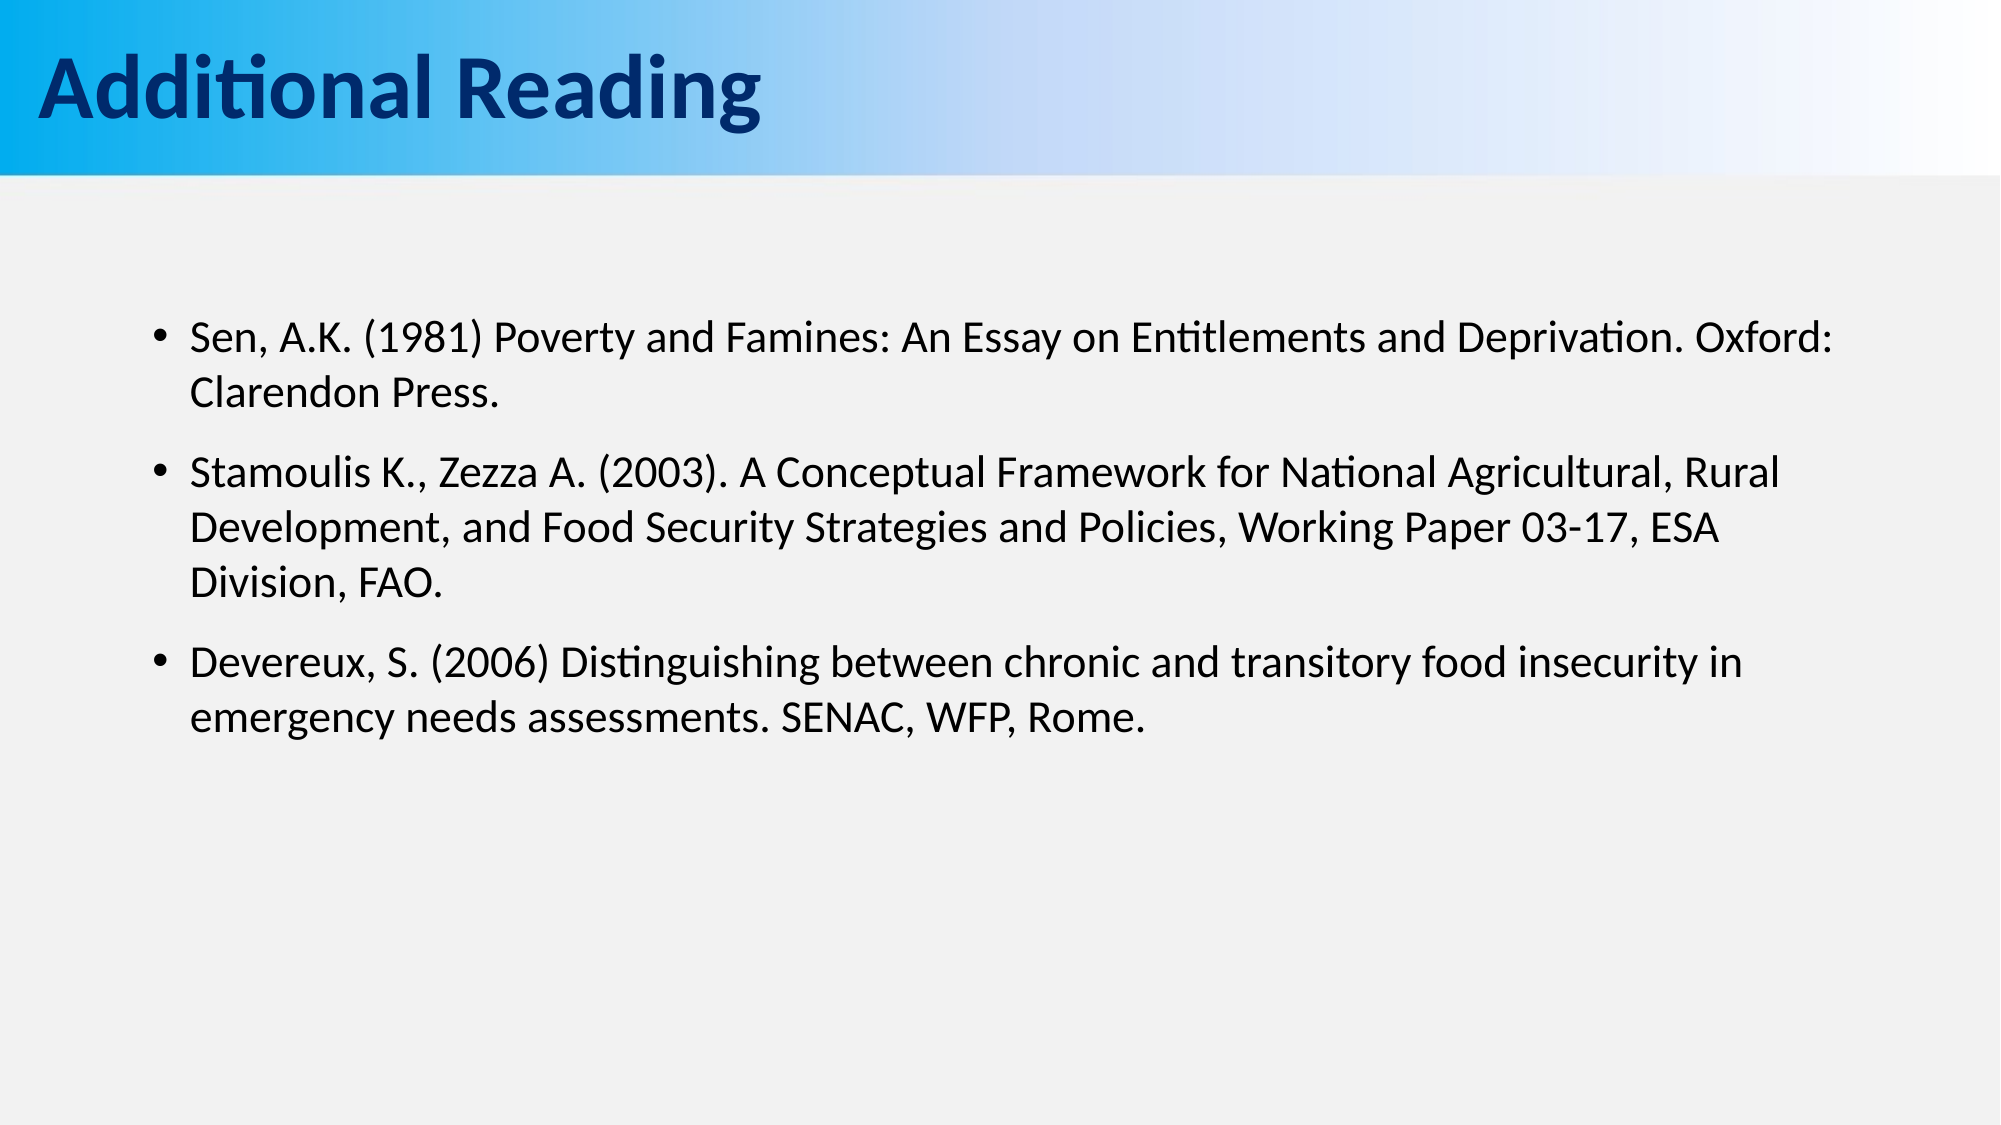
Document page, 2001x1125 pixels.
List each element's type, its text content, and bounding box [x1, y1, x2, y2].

title Additional Reading [23, 0, 1973, 178]
picture [0, 0, 2000, 1125]
list Sen, A.K. (1981) Poverty and Famines: An Essay on Entitlements and Deprivation. Oxford: Clarendon Press. Stamoulis K., Zezza A. (2003). A Conceptual Framework for National Agricultural, Rural Development, and Food Security Strategies and Policies, Working Paper 03-17, ESA Division, FAO. Devereux, S. (2006) Distinguishing between chronic and transitory food insecurity in emergency needs assessments. SENAC, WFP, Rome. [137, 299, 1863, 1014]
